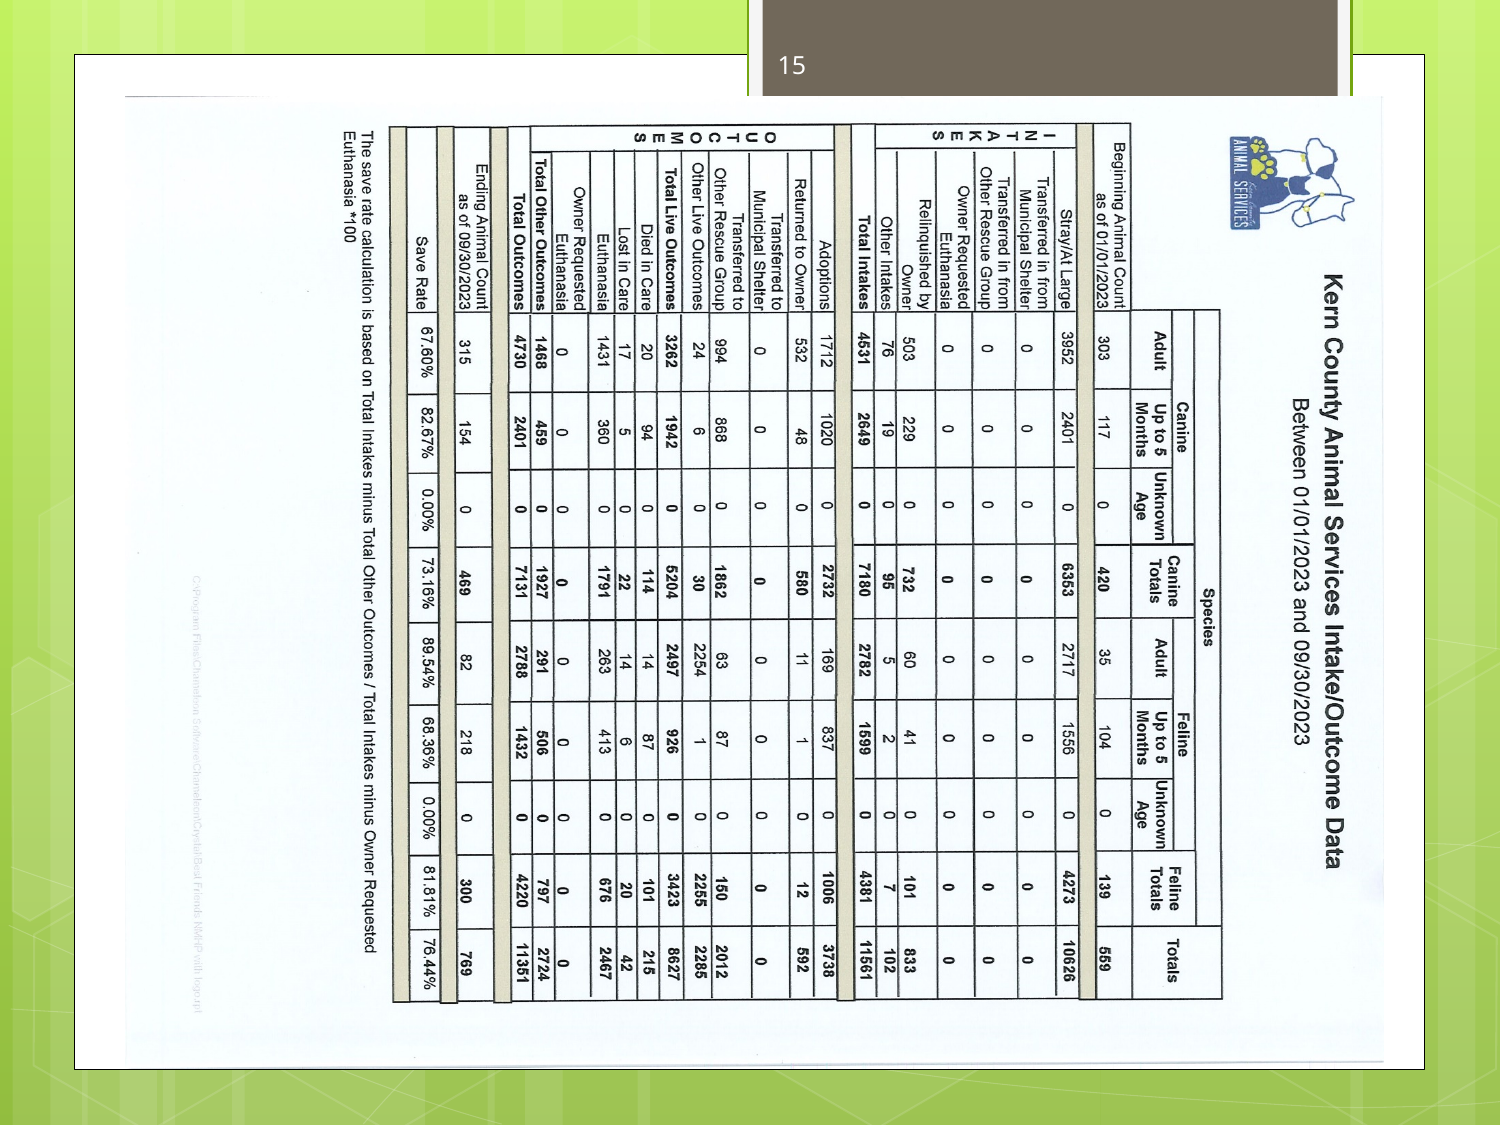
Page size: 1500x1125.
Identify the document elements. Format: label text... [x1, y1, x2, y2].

picture [124, 96, 1384, 1070]
slide_number 15 [762, 36, 982, 94]
